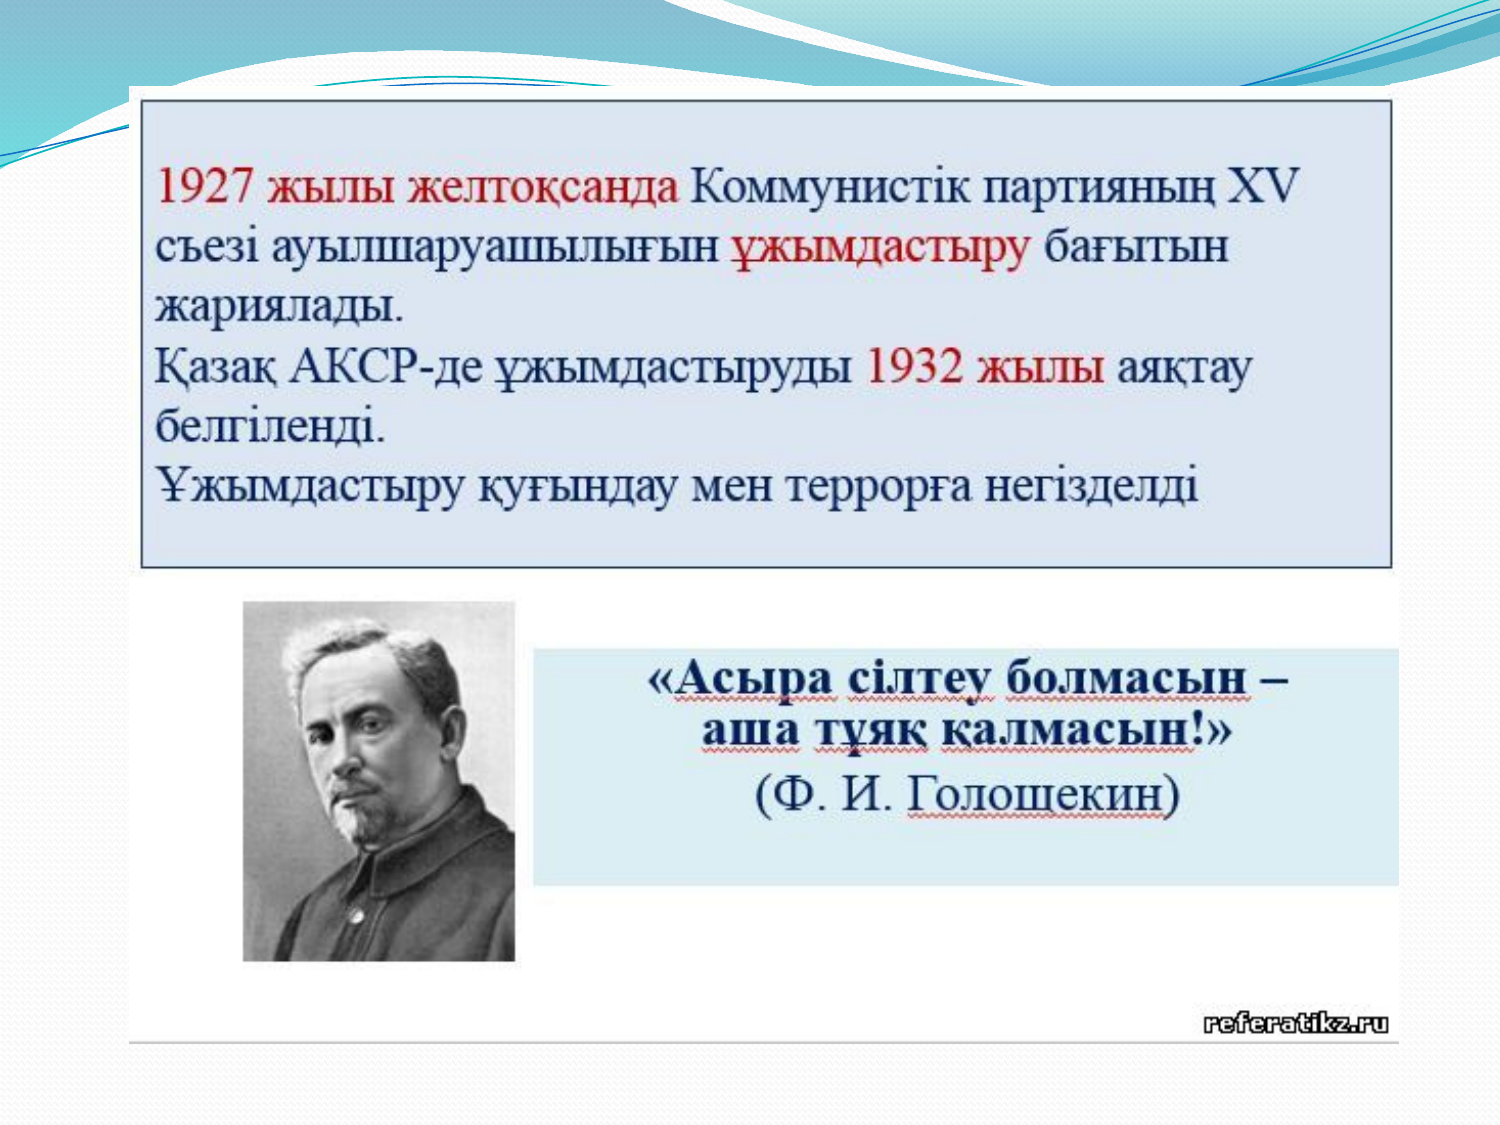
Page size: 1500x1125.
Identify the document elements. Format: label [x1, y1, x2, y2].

picture [129, 86, 1400, 1044]
